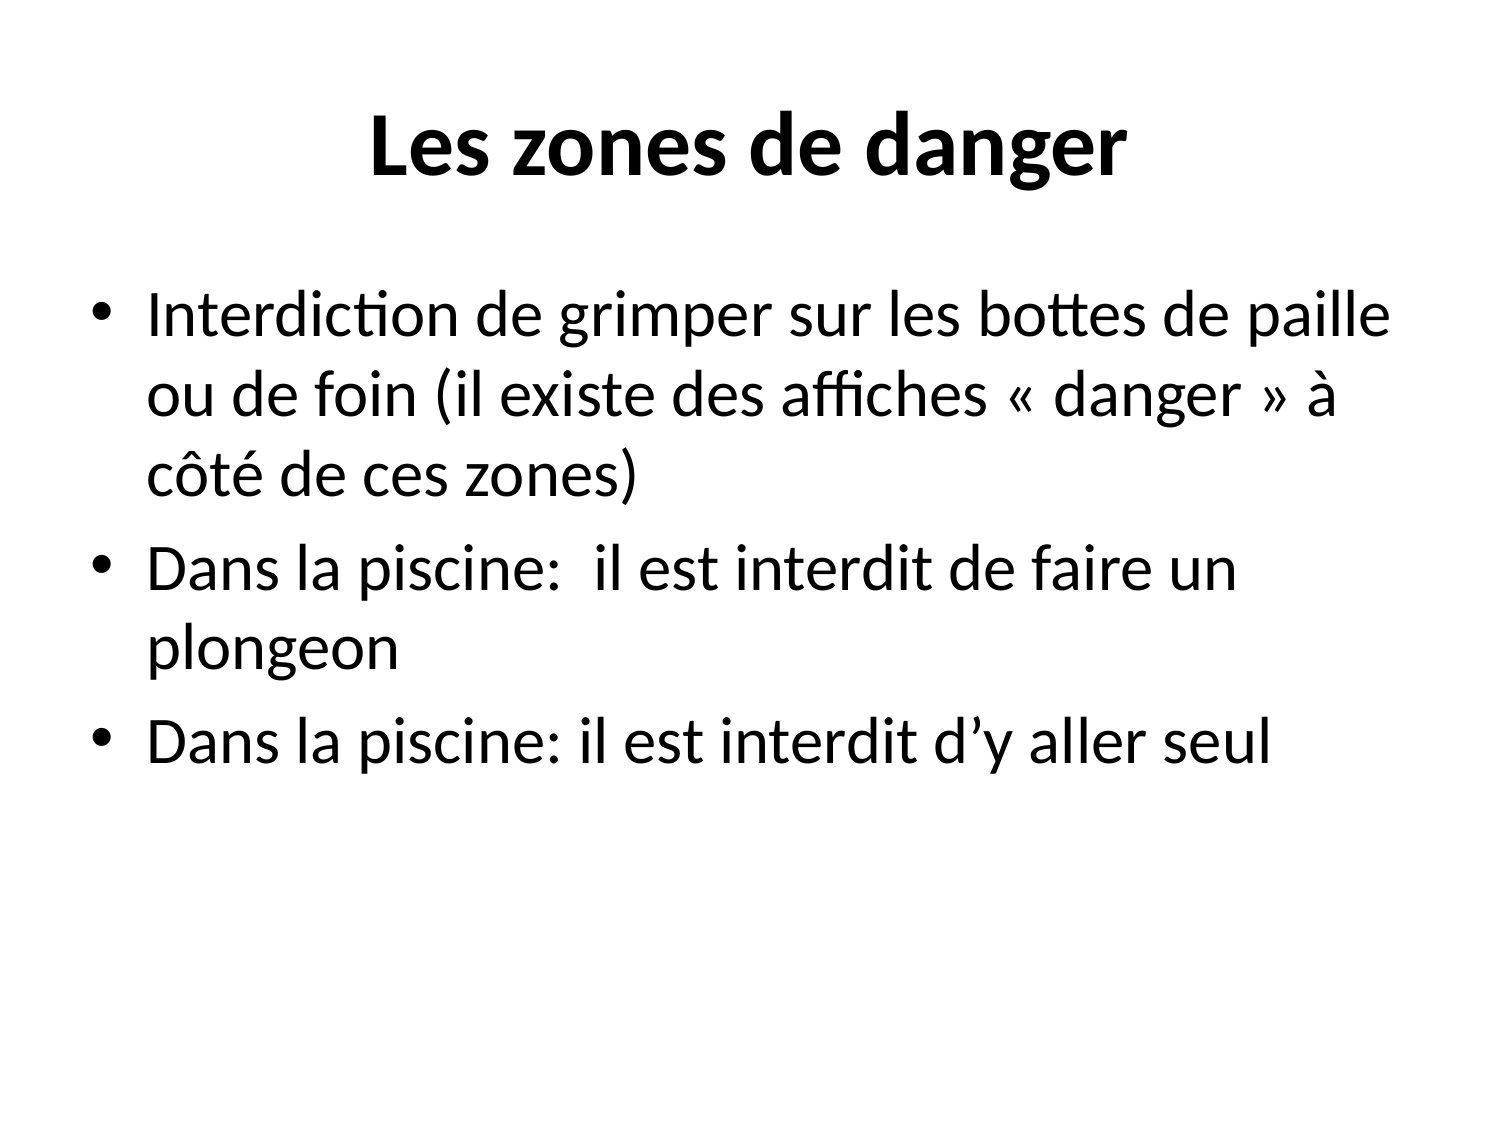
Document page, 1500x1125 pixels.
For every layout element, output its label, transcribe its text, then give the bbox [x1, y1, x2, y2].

title Les zones de danger [75, 45, 1425, 233]
list Interdiction de grimper sur les bottes de paille ou de foin (il existe des affiches « danger » à côté de ces zones) Dans la piscine: il est interdit de faire un plongeon Dans la piscine: il est interdit d’y aller seul [75, 262, 1425, 1005]
